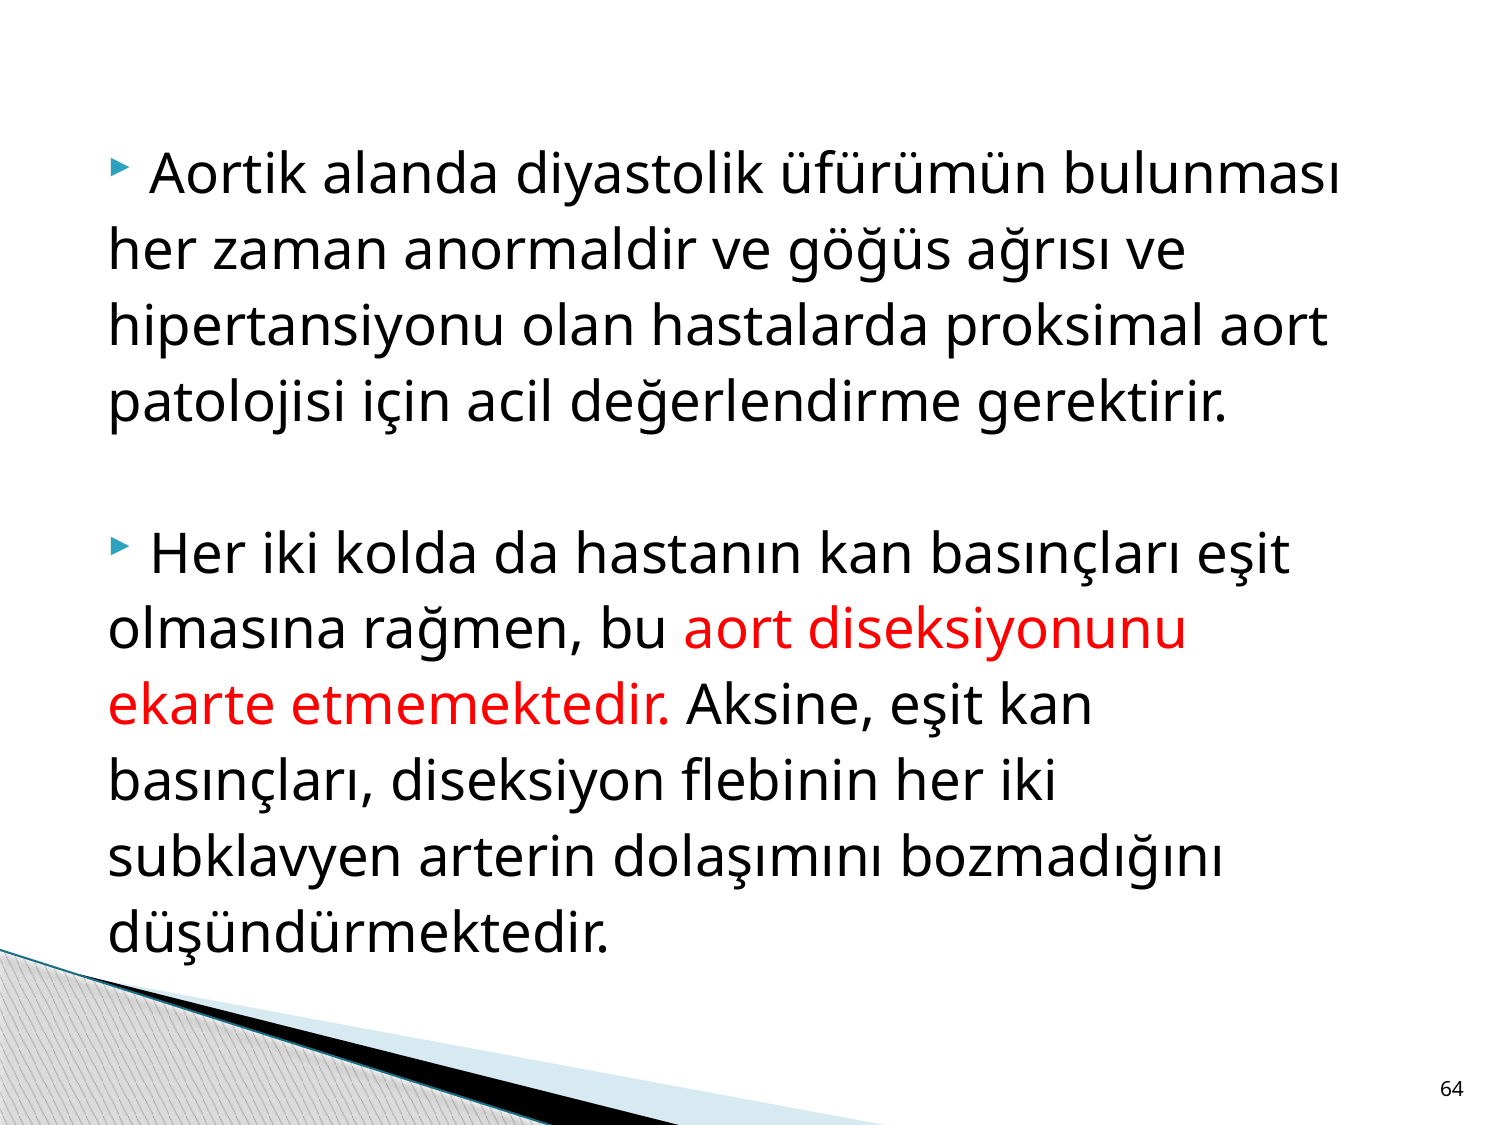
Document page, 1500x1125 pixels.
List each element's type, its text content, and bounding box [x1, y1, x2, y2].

list Aortik alanda diyastolik üfürümün bulunması her zaman anormaldir ve göğüs ağrısı ve hipertansiyonu olan hastalarda proksimal aort patolojisi için acil değerlendirme gerektirir. Her iki kolda da hastanın kan basınçları eşit olmasına rağmen, bu aort diseksiyonunu ekarte etmemektedir. Aksine, eşit kan basınçları, diseksiyon flebinin her iki subklavyen arterin dolaşımını bozmadığını düşündürmektedir. [75, 54, 1425, 1005]
slide_number 64 [1418, 1051, 1479, 1112]
